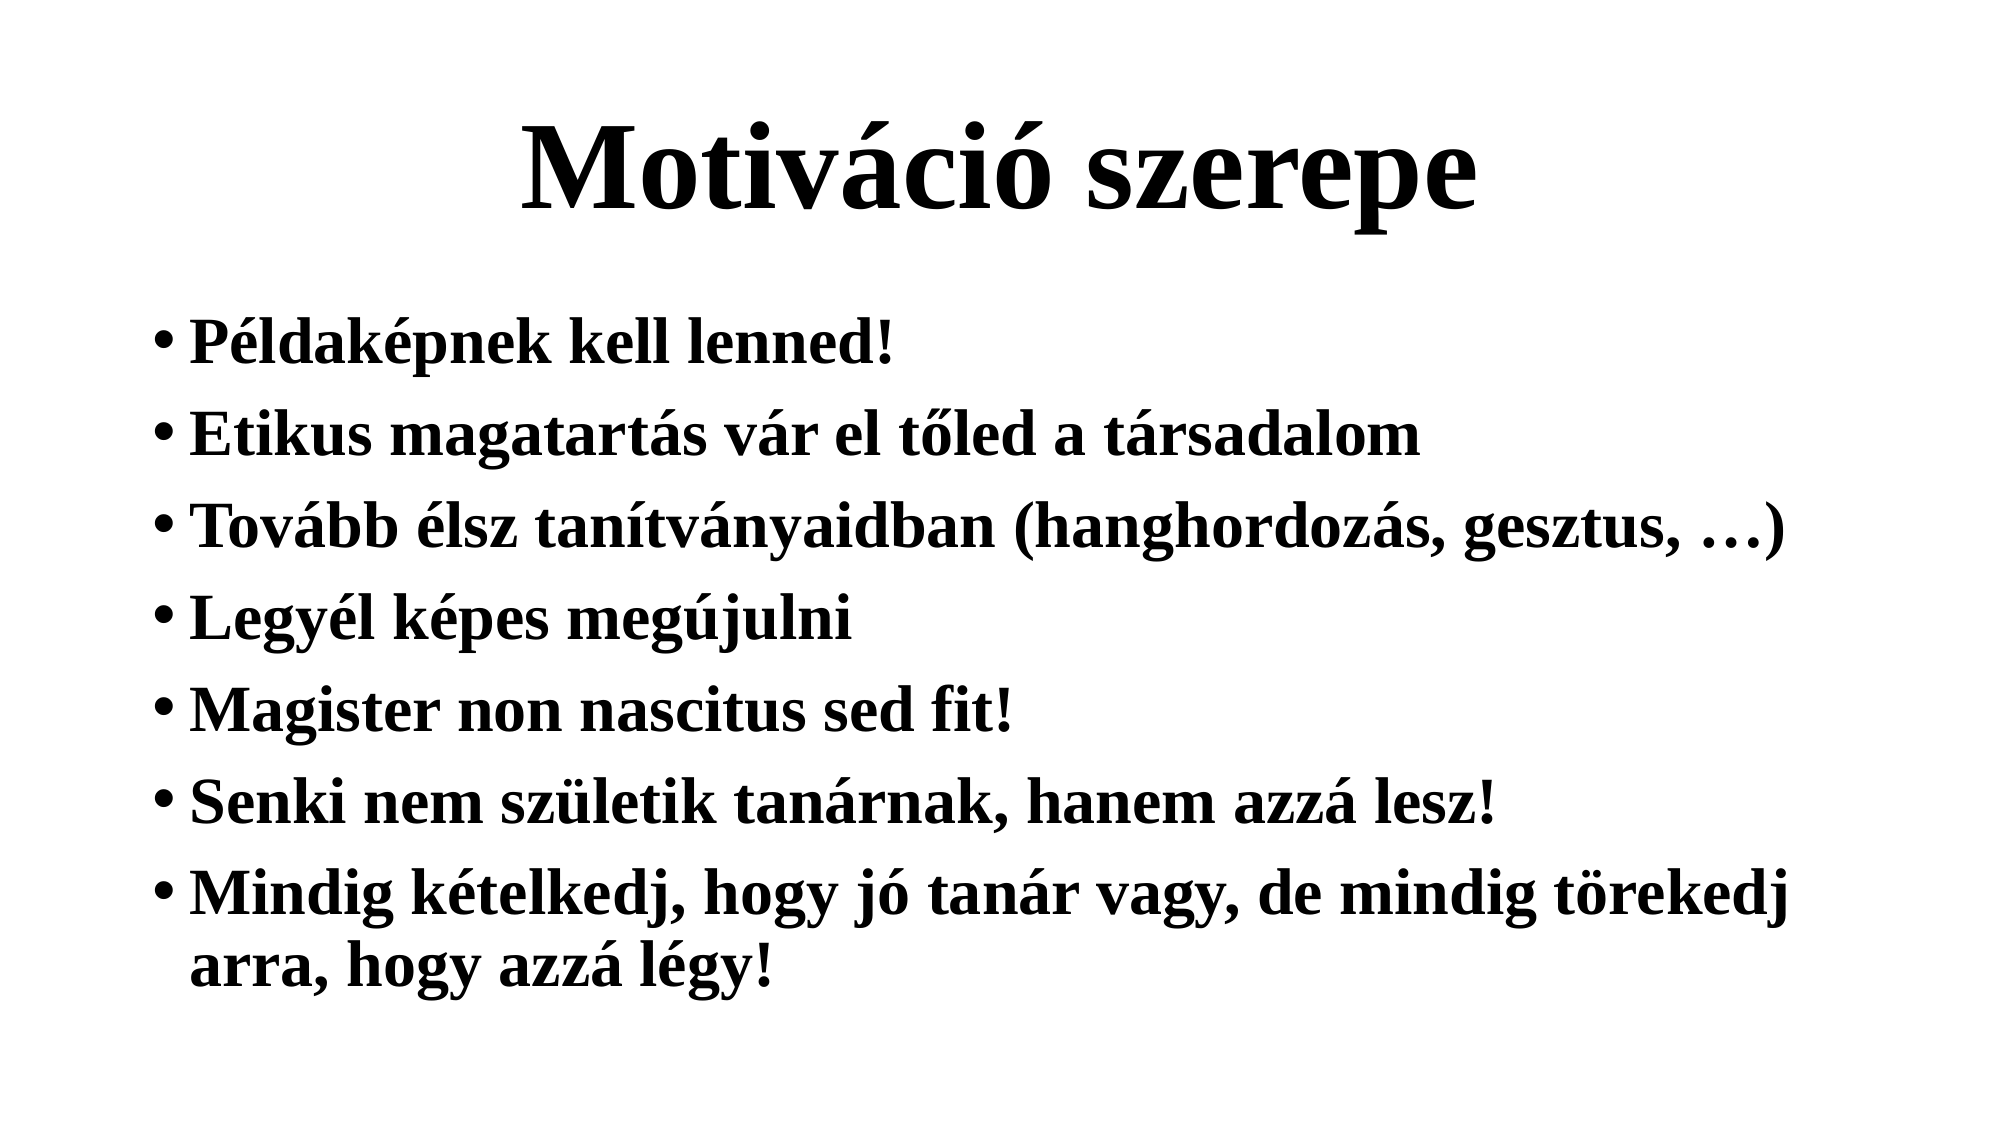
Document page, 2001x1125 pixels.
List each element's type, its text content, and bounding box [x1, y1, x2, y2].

title Motiváció szerepe [137, 59, 1863, 278]
list Példaképnek kell lenned! Etikus magatartás vár el tőled a társadalom Tovább élsz tanítványaidban (hanghordozás, gesztus, …) Legyél képes megújulni Magister non nascitus sed fit! Senki nem születik tanárnak, hanem azzá lesz! Mindig kételkedj, hogy jó tanár vagy, de mindig törekedj arra, hogy azzá légy! [137, 299, 1863, 1014]
